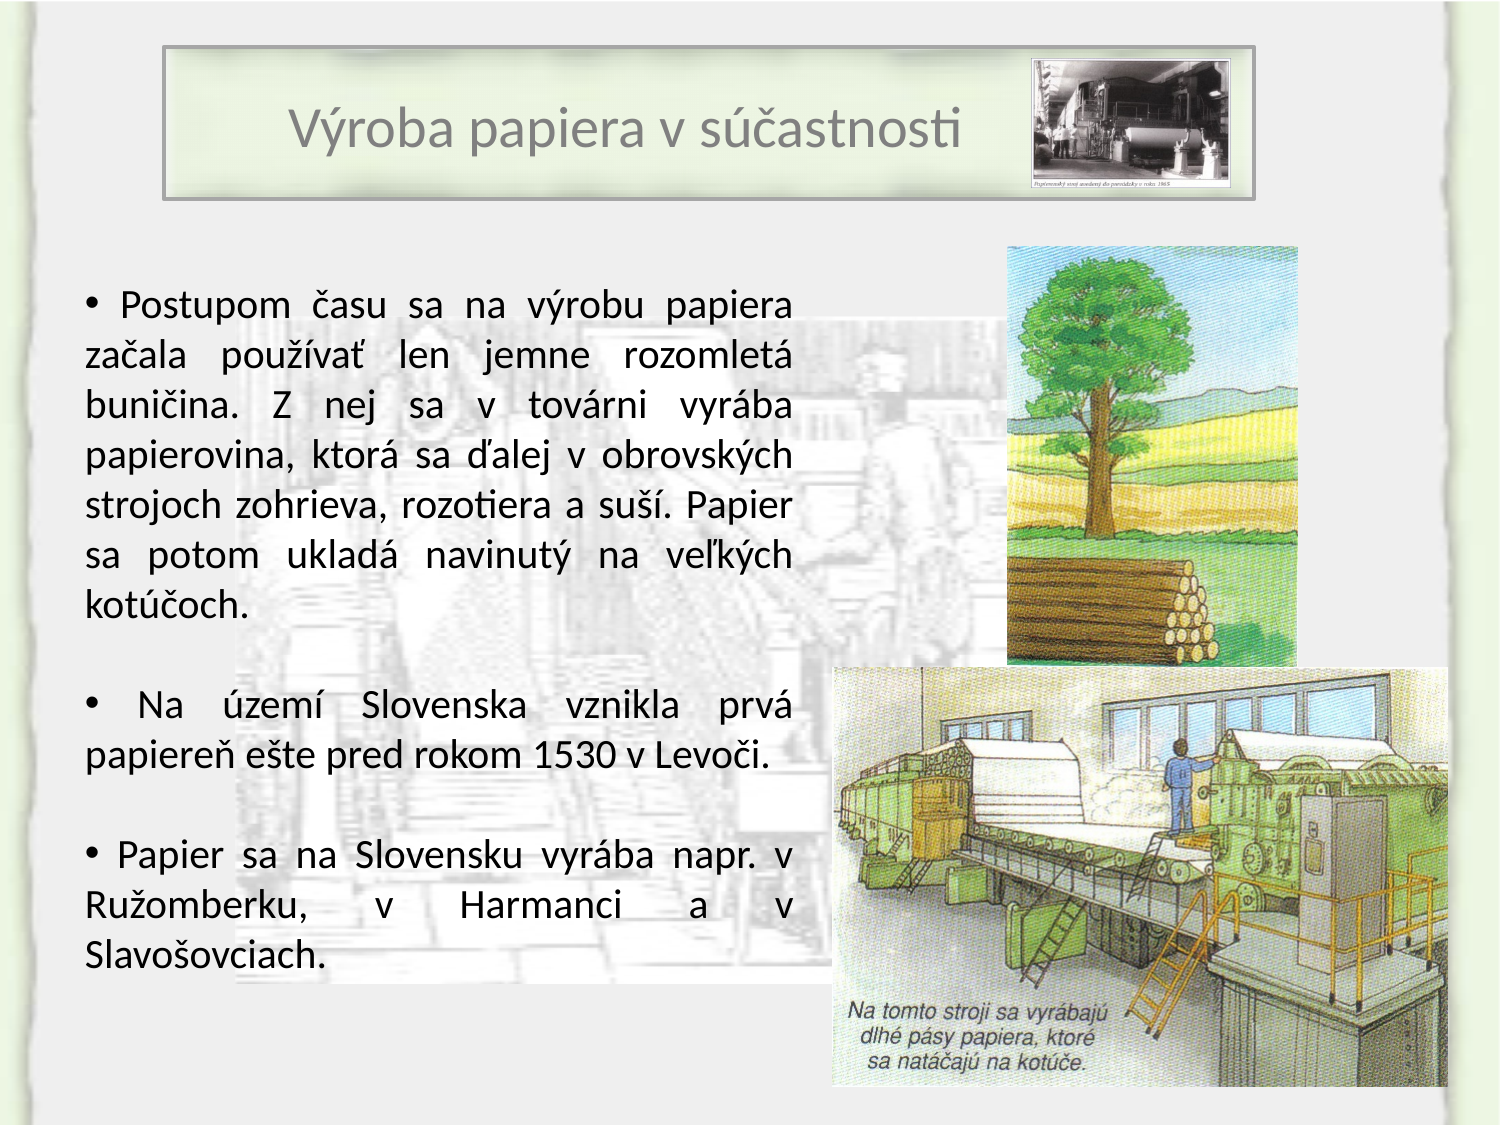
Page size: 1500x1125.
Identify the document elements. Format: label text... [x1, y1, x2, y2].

picture [0, 0, 1498, 1125]
text_box Postupom času sa na výrobu papiera začala používať len jemne rozomletá buničina. Z nej sa v továrni vyrába papierovina, ktorá sa ďalej v obrovských strojoch zohrieva, rozotiera a suší. Papier sa potom ukladá navinutý na veľkých kotúčoch. Na území Slovenska vznikla prvá papiereň ešte pred rokom 1530 v Levoči. Papier sa na Slovensku vyrába napr. v Ružomberku, v Harmanci a v Slavošovciach. [70, 269, 158, 1035]
